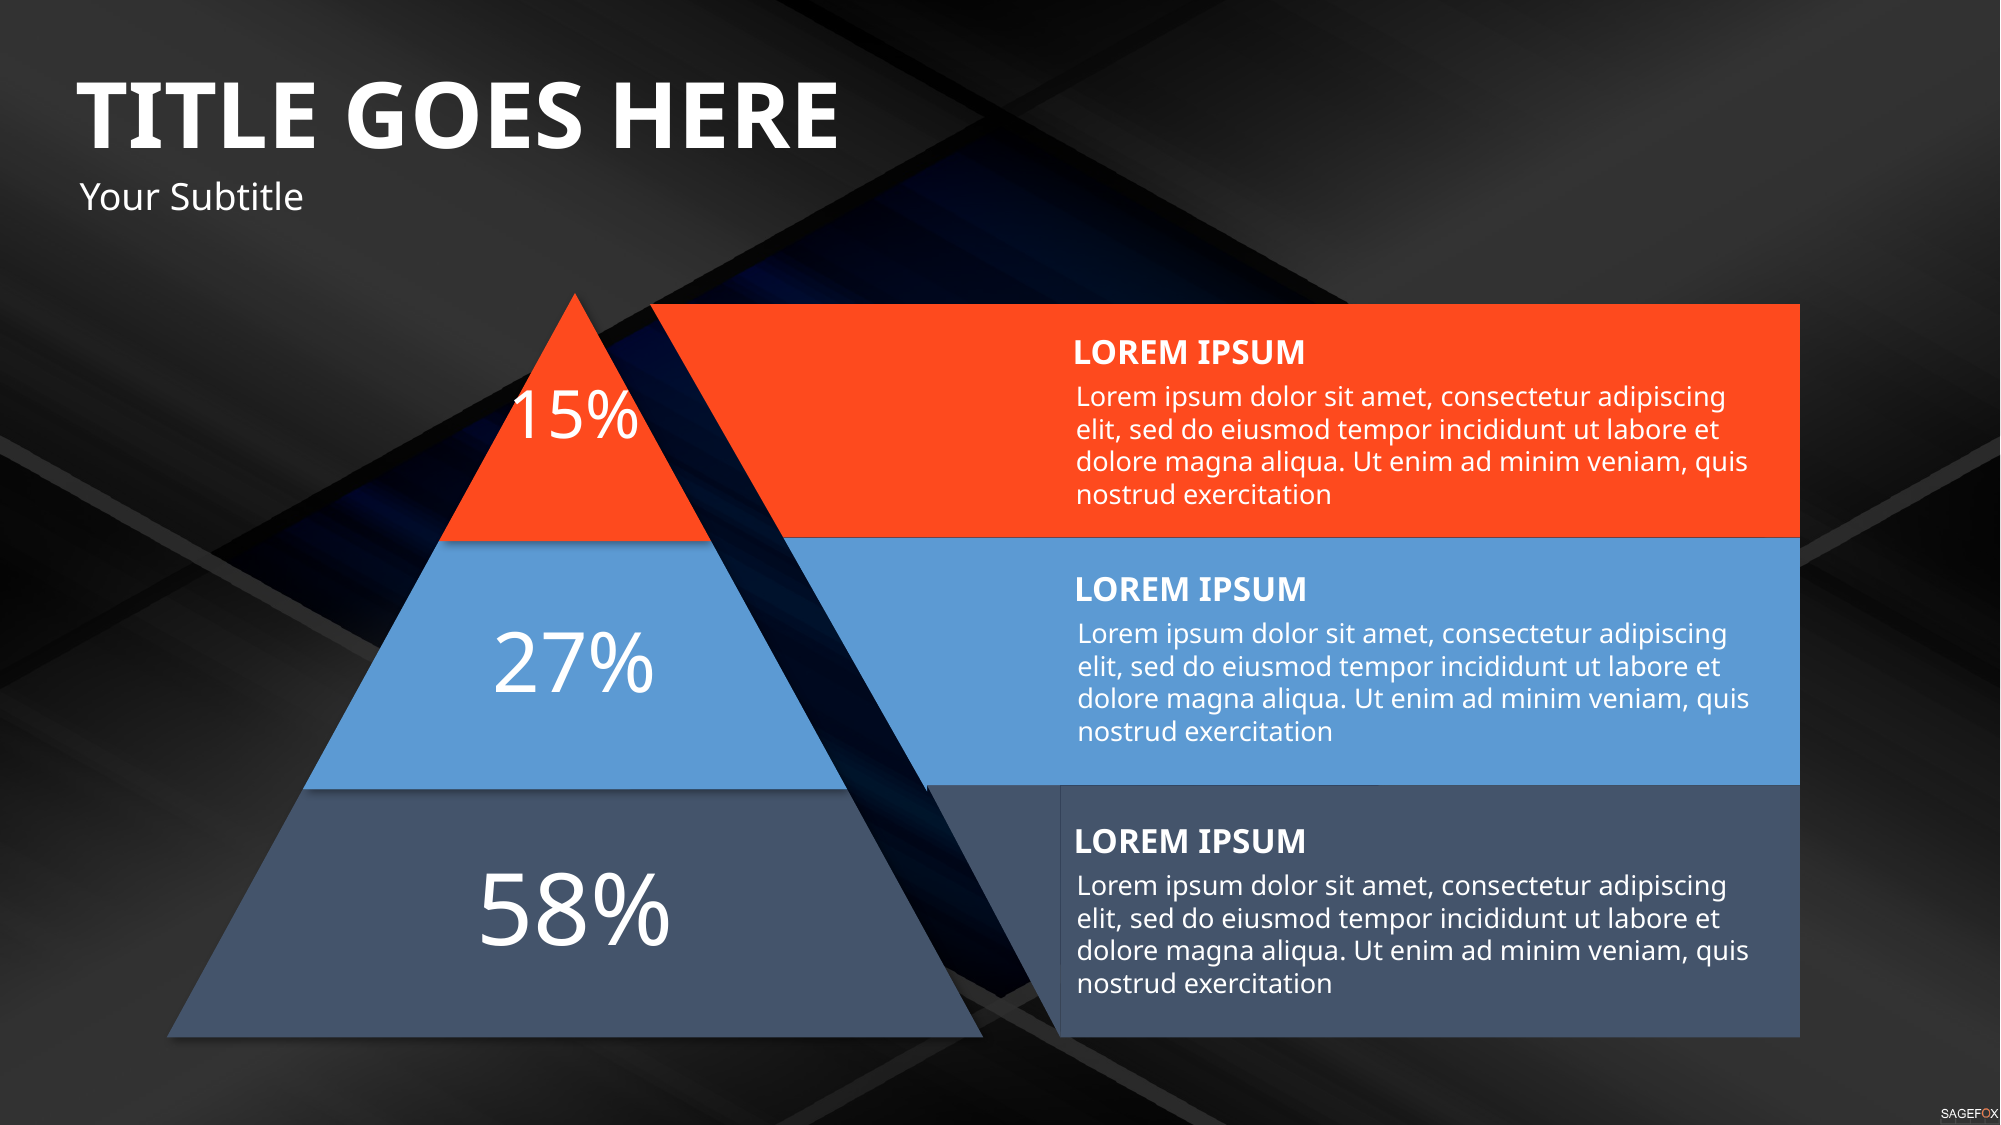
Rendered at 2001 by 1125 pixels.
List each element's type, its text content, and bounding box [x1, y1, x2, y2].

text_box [649, 304, 1800, 538]
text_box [927, 792, 1800, 1038]
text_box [1058, 813, 1772, 973]
text_box 15% [437, 290, 713, 543]
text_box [1059, 561, 1773, 721]
text_box 58% [164, 790, 986, 1039]
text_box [1058, 324, 1771, 484]
picture [0, 0, 2001, 1125]
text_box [783, 538, 1800, 792]
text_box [60, 49, 1020, 227]
text_box 27% [301, 542, 783, 791]
